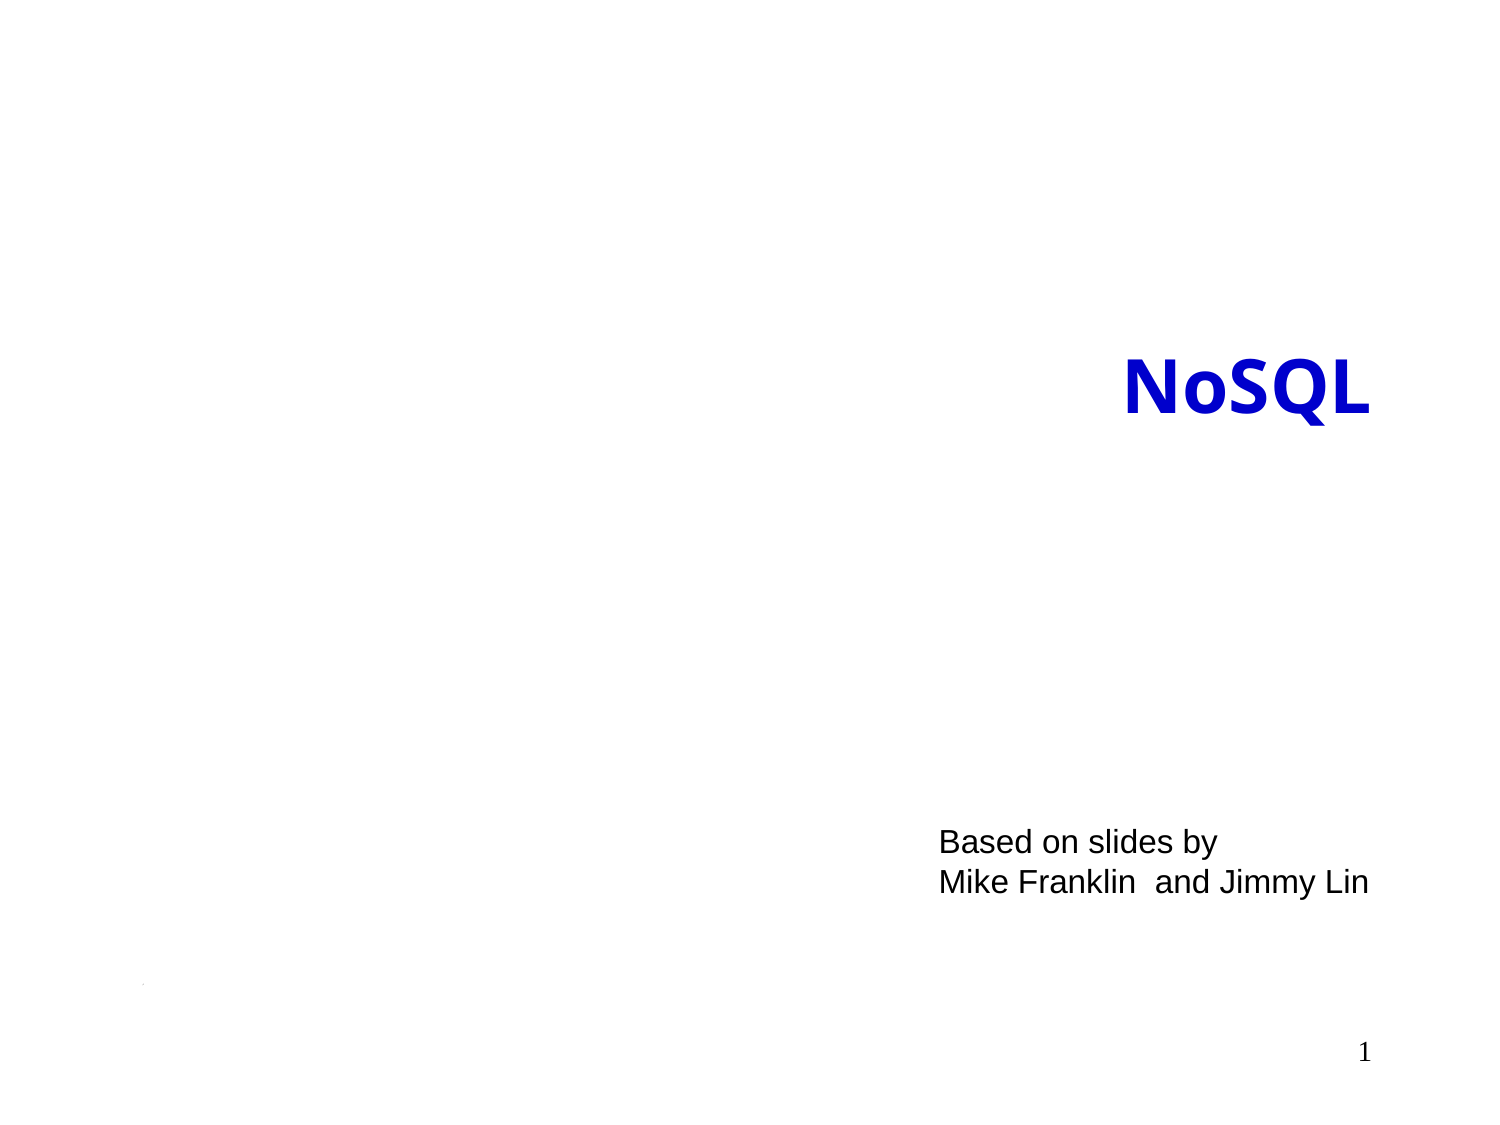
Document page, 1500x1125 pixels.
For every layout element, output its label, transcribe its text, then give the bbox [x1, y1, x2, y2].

text_box Based on slides by Mike Franklin and Jimmy Lin [923, 812, 1386, 907]
title NoSQL [112, 262, 1388, 504]
slide_number 1 [1074, 1012, 1388, 1088]
